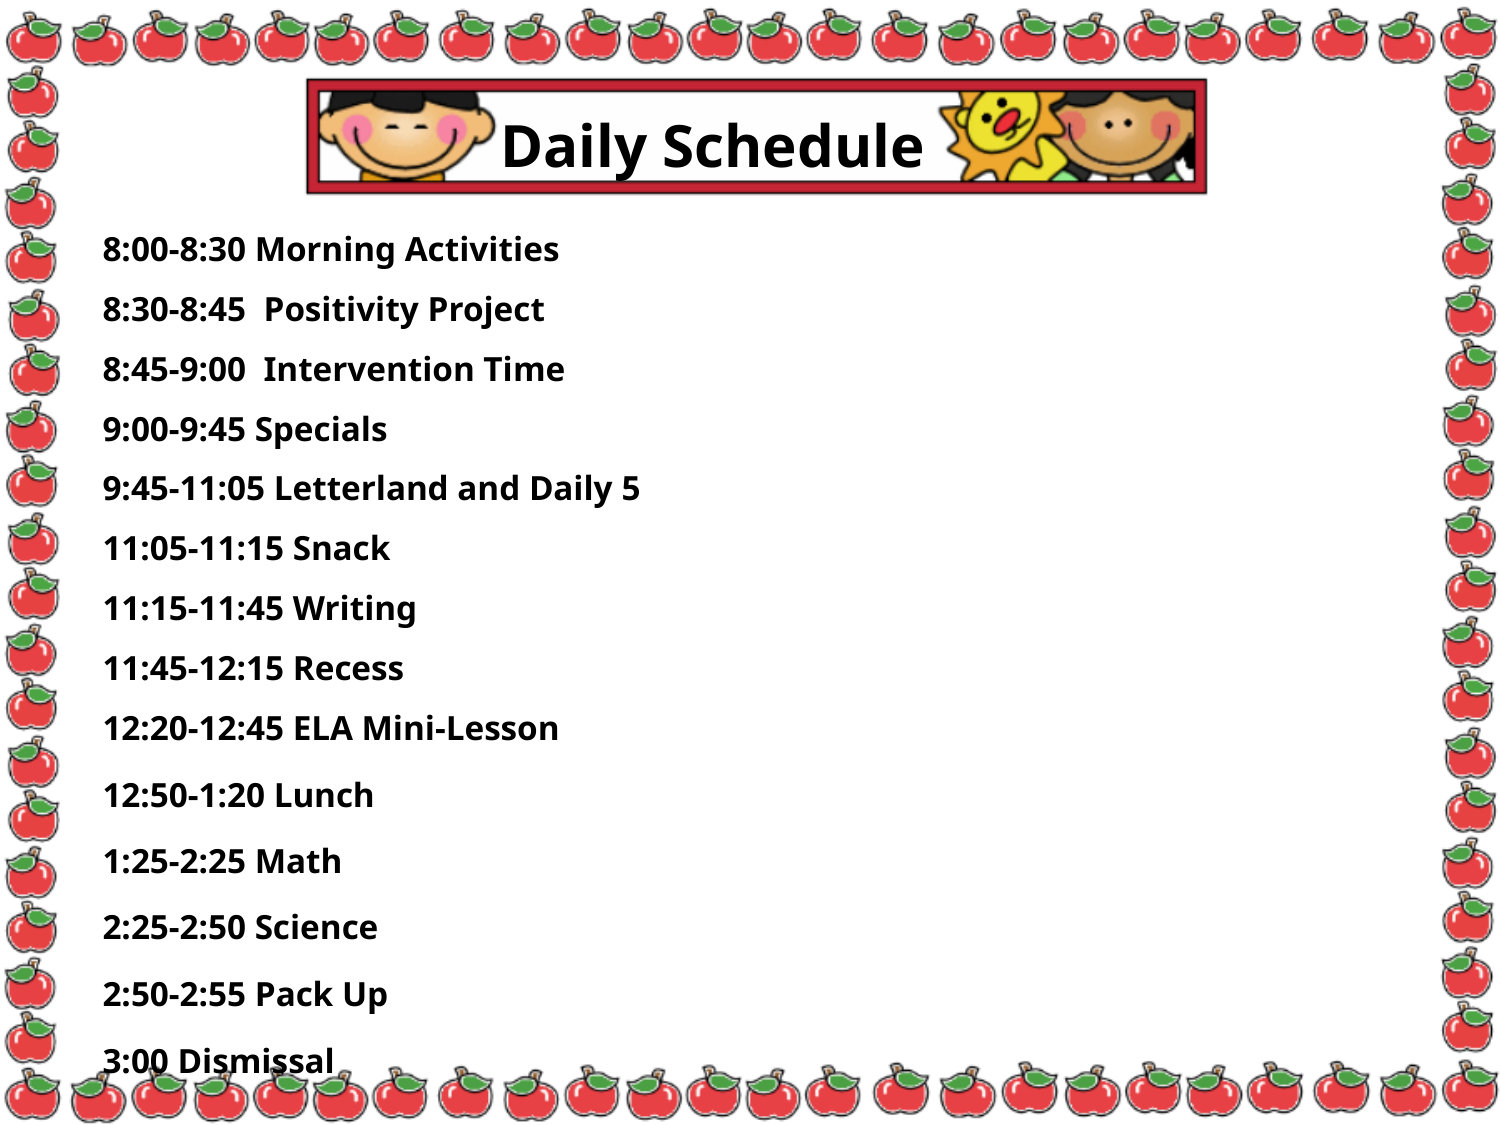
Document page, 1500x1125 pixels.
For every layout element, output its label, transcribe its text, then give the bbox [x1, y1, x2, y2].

picture [0, 0, 1500, 1125]
title Daily Schedule [462, 75, 963, 200]
list 8:00-8:30 Morning Activities 8:30-8:45 Positivity Project 8:45-9:00 Intervention Time 9:00-9:45 Specials 9:45-11:05 Letterland and Daily 5 11:05-11:15 Snack 11:15-11:45 Writing 11:45-12:15 Recess 12:20-12:45 ELA Mini-Lesson 12:50-1:20 Lunch 1:25-2:25 Math 2:25-2:50 Science 2:50-2:55 Pack Up 3:00 Dismissal [87, 200, 1413, 1064]
